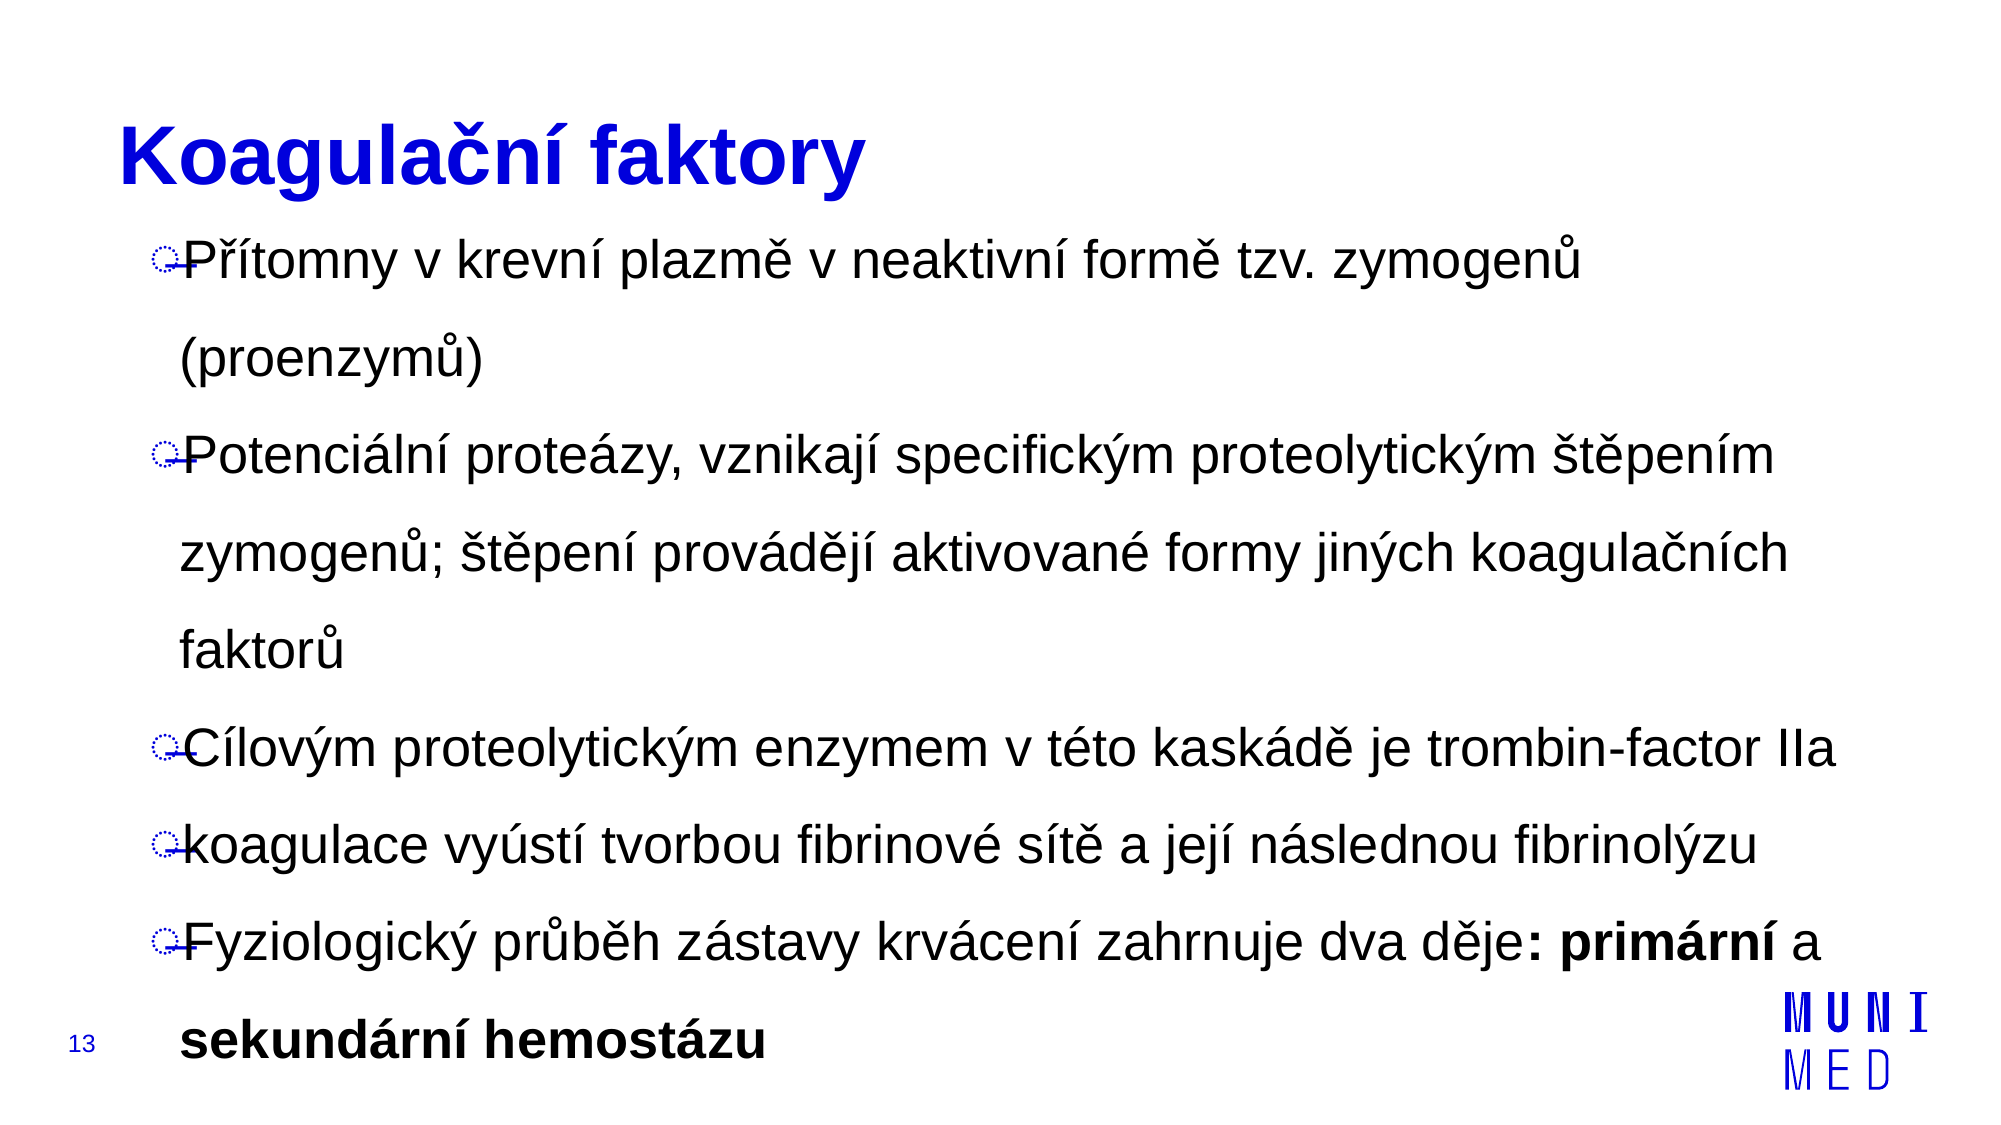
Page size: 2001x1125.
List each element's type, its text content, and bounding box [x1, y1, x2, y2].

slide_number 13 [67, 1021, 110, 1063]
title Koagulační faktory [118, 118, 1883, 193]
list Přítomny v krevní plazmě v neaktivní formě tzv. zymogenů (proenzymů) Potenciální proteázy, vznikají specifickým proteolytickým štěpením zymogenů; štěpení provádějí aktivované formy jiných koagulačních faktorů Cílovým proteolytickým enzymem v této kaskádě je trombin-factor IIa koagulace vyústí tvorbou fibrinové sítě a její následnou fibrinolýzu Fyziologický průběh zástavy krvácení zahrnuje dva děje: primární a sekundární hemostázu [138, 192, 1883, 825]
